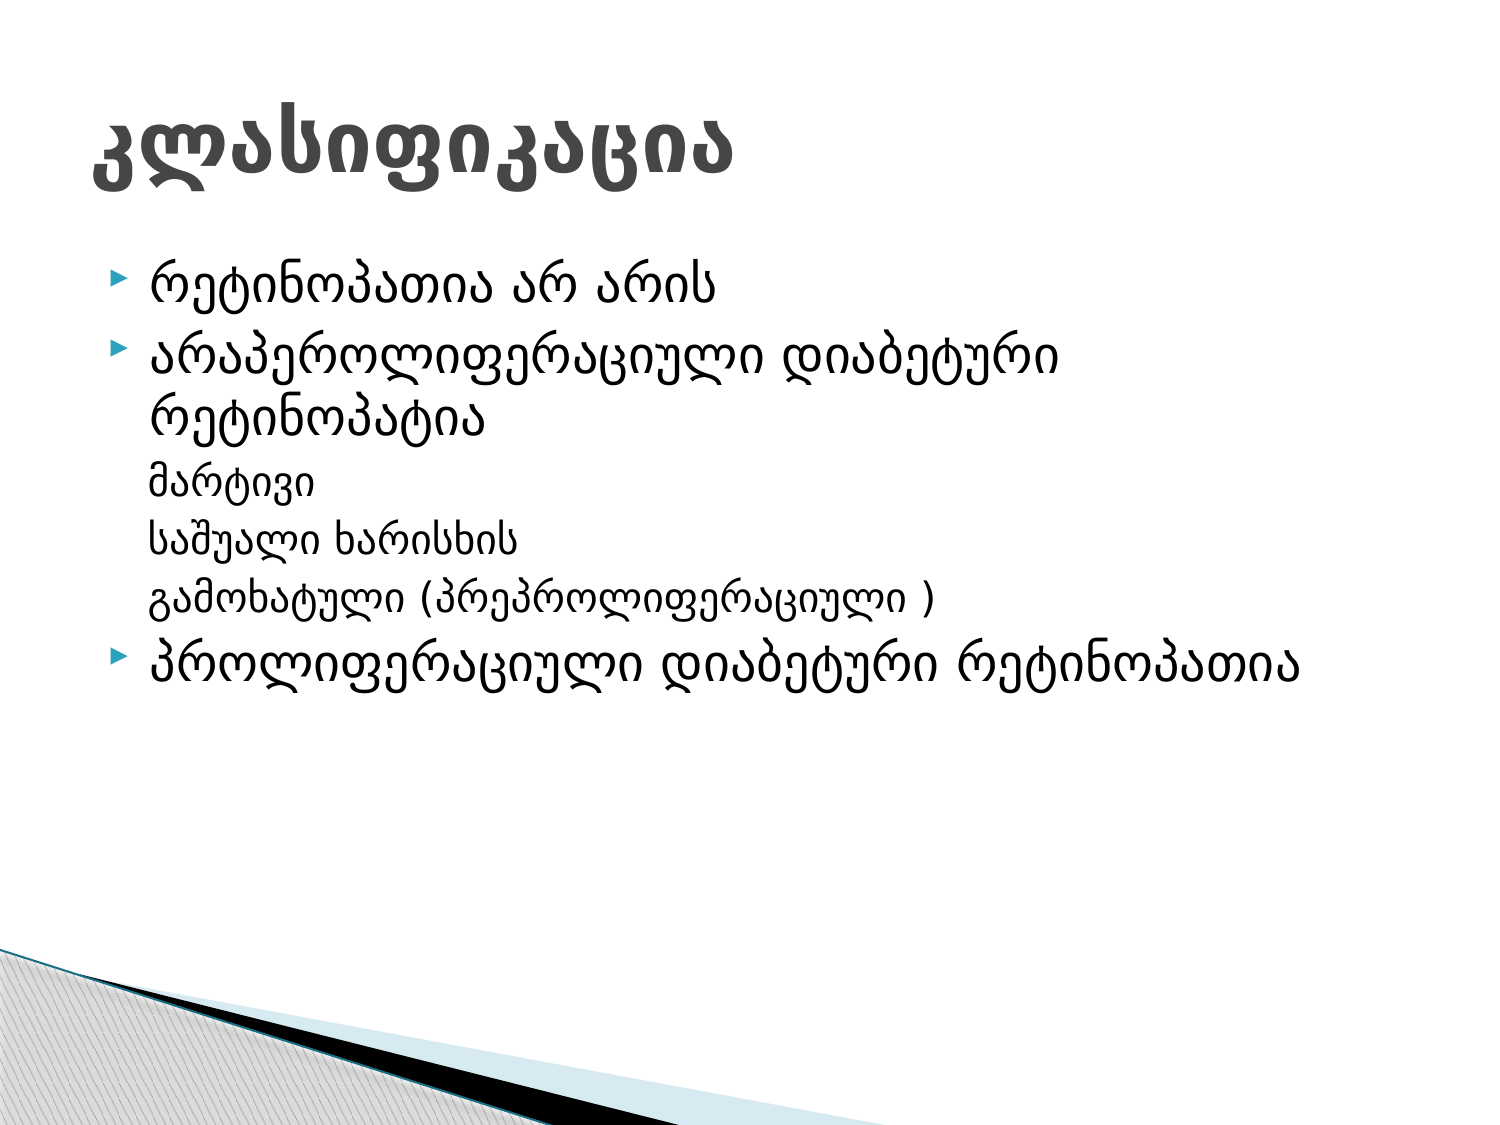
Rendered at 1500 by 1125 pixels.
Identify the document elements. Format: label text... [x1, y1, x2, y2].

title კლასიფიკაცია [75, 45, 1425, 233]
list რეტინოპათია არ არის არაპეროლიფერაციული დიაბეტური რეტინოპატია მარტივი საშუალი ხარისხის გამოხატული (პრეპროლიფერაციული ) პროლიფერაციული დიაბეტური რეტინოპათია [75, 243, 1425, 986]
